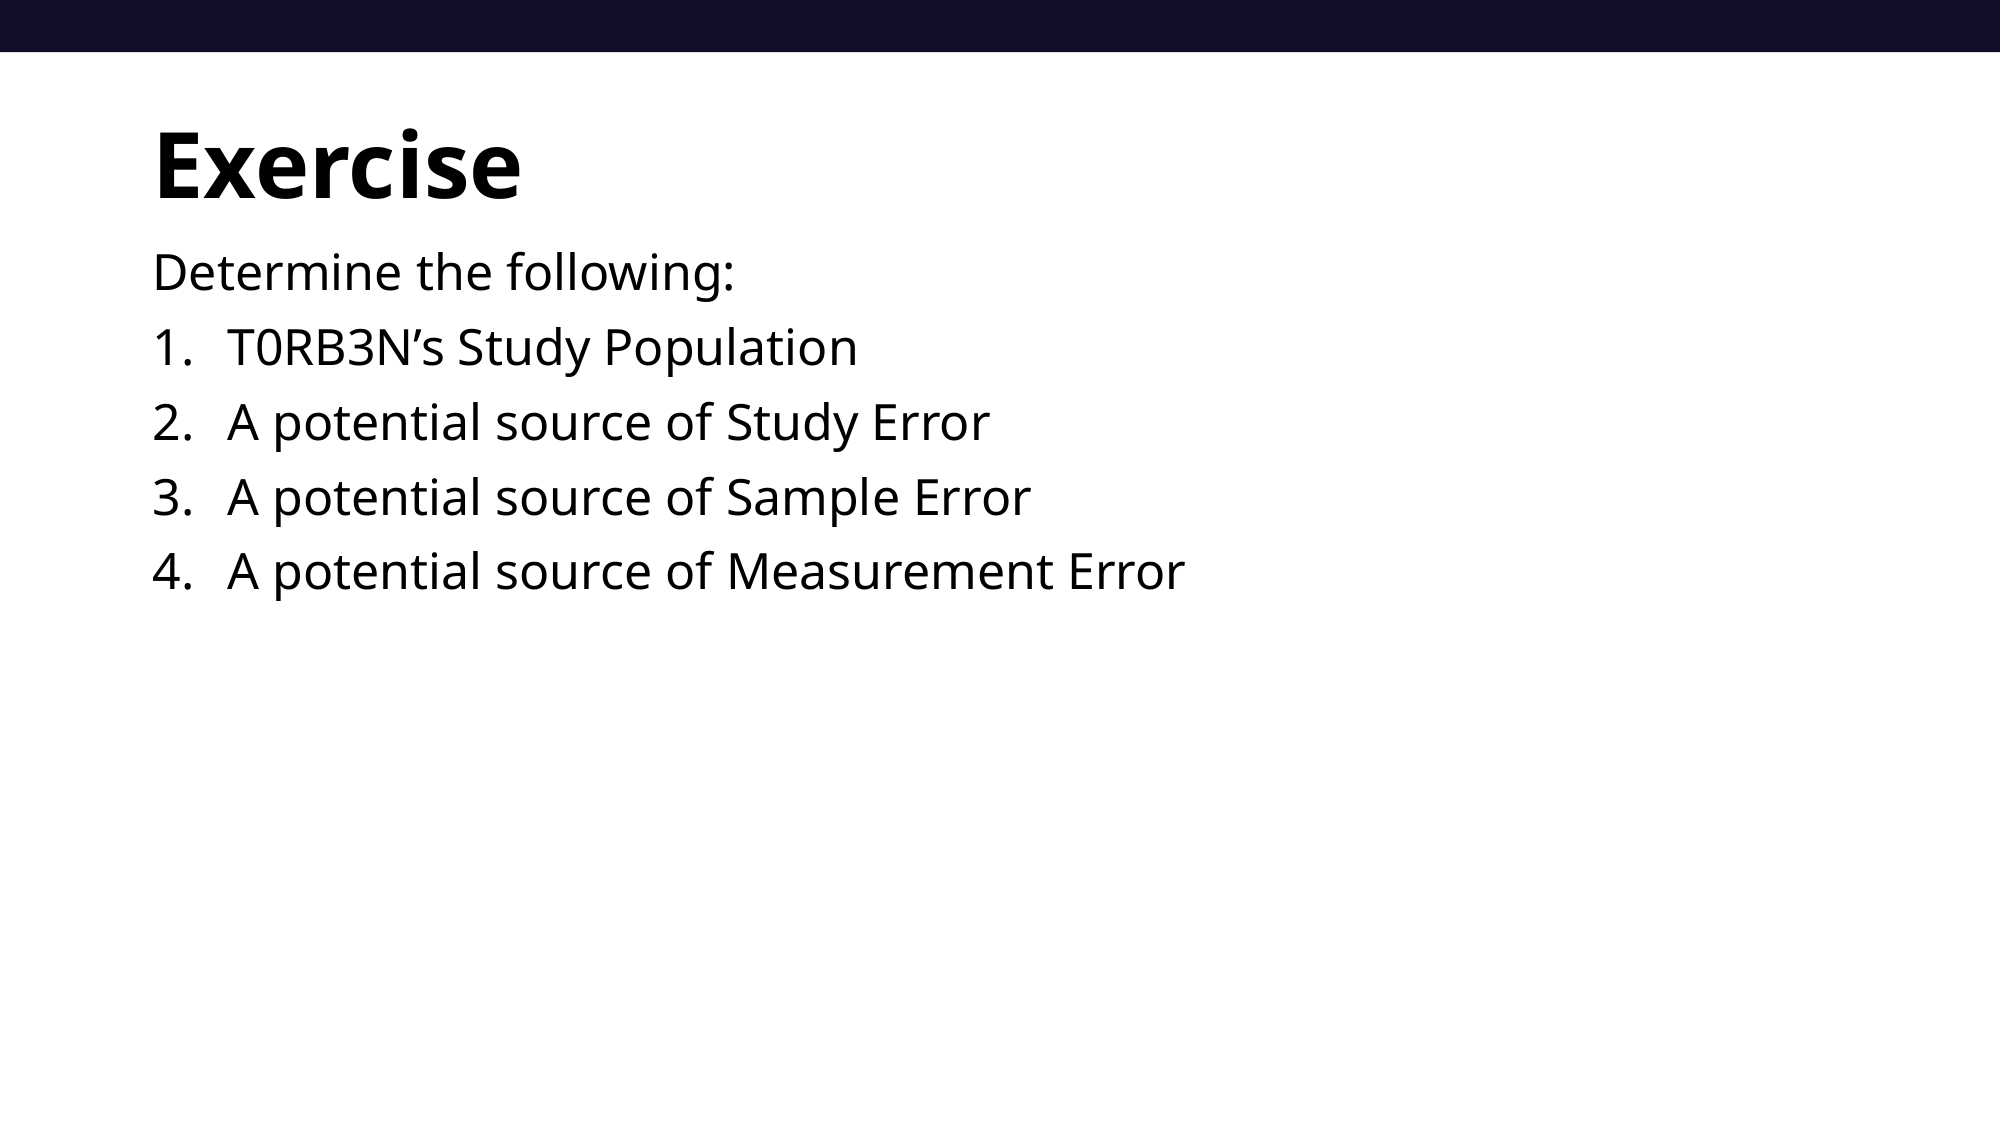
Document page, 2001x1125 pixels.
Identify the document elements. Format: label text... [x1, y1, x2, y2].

list Determine the following: T0RB3N’s Study Population A potential source of Study Error A potential source of Sample Error A potential source of Measurement Error [137, 239, 1928, 1066]
text_box [0, 0, 2000, 54]
title Exercise [137, 59, 1863, 239]
